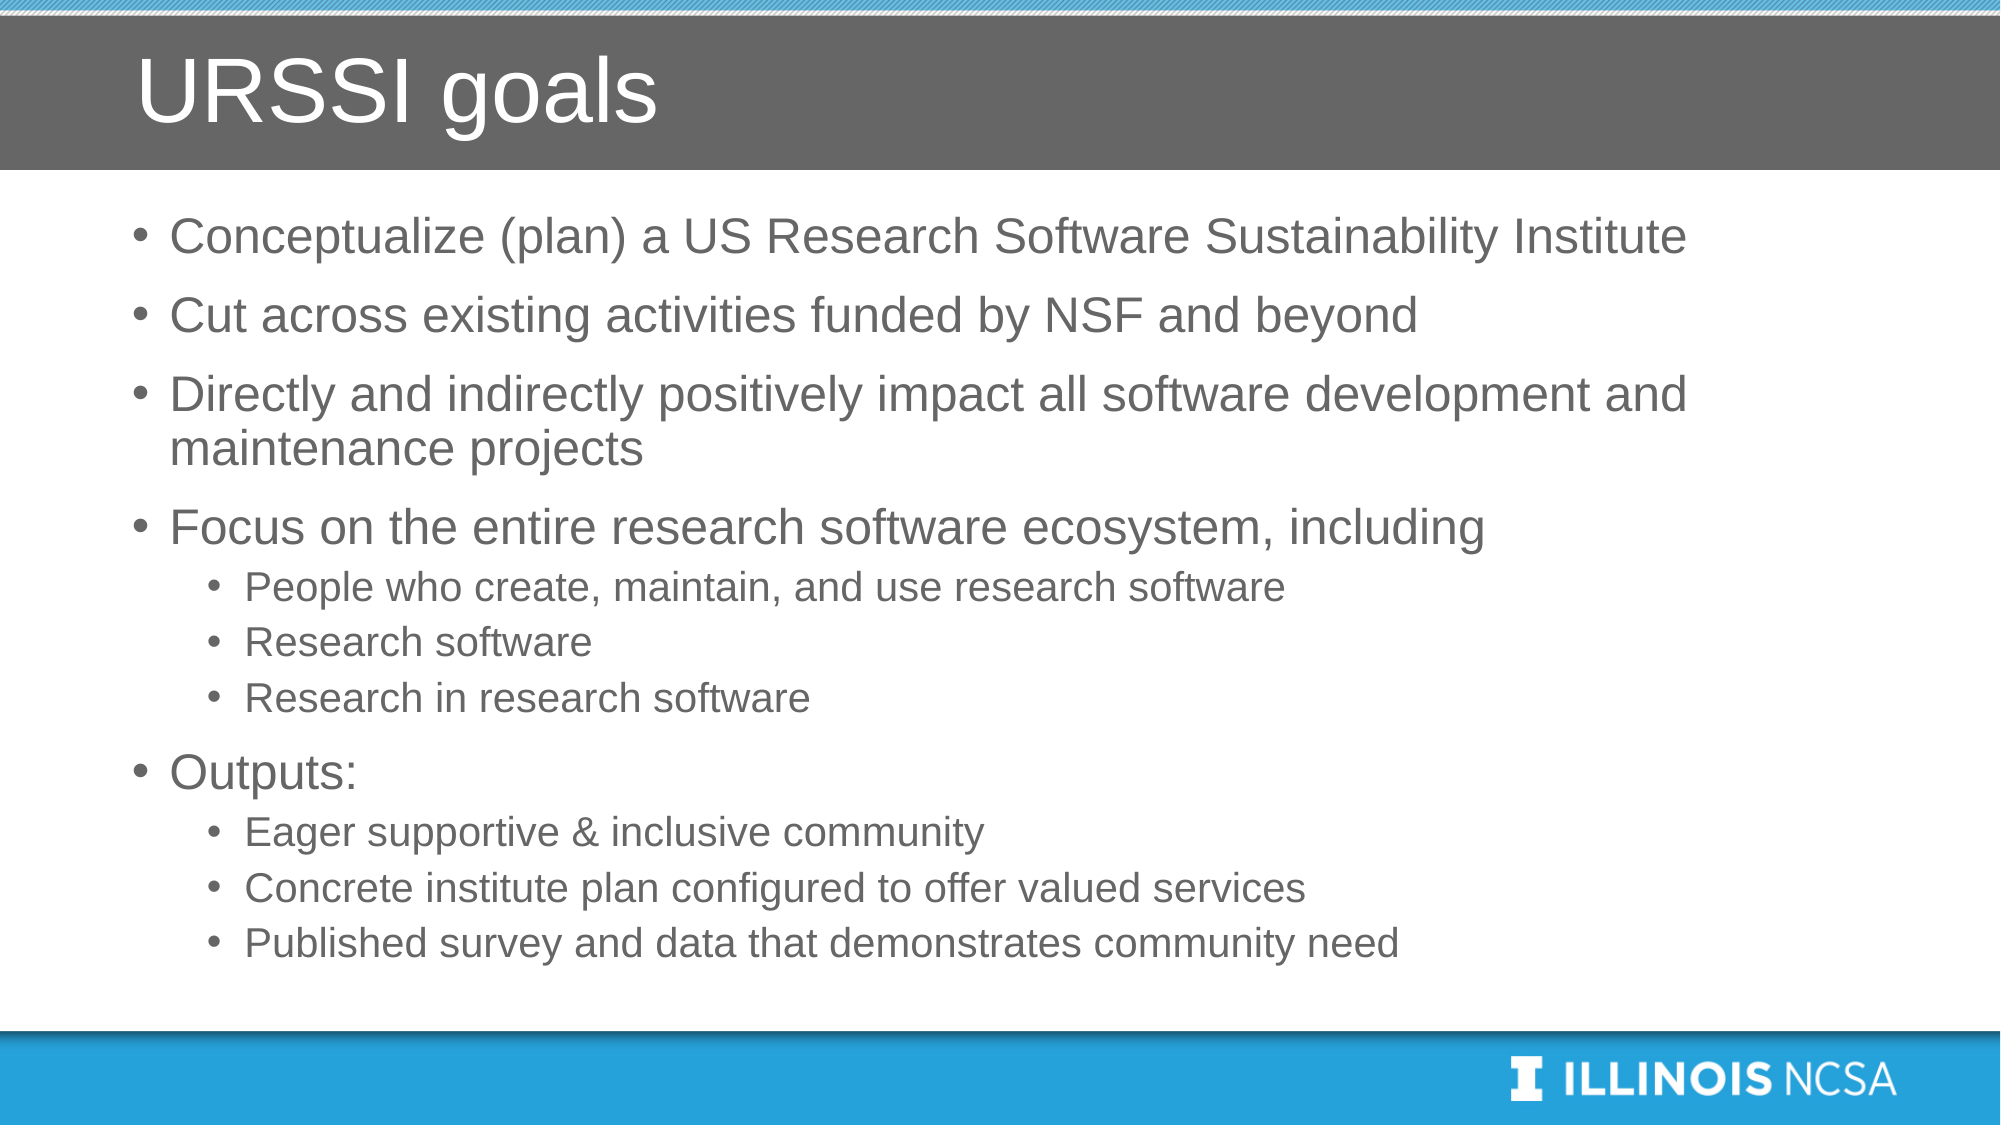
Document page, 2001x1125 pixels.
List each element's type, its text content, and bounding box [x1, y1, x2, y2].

picture [0, 0, 2001, 1125]
list Conceptualize (plan) a US Research Software Sustainability Institute Cut across existing activities funded by NSF and beyond Directly and indirectly positively impact all software development and maintenance projects Focus on the entire research software ecosystem, including People who create, maintain, and use research software Research software Research in research software Outputs: Eager supportive & inclusive community Concrete institute plan configured to offer valued services Published survey and data that demonstrates community need [131, 210, 1869, 988]
title URSSI goals [0, 15, 2000, 170]
